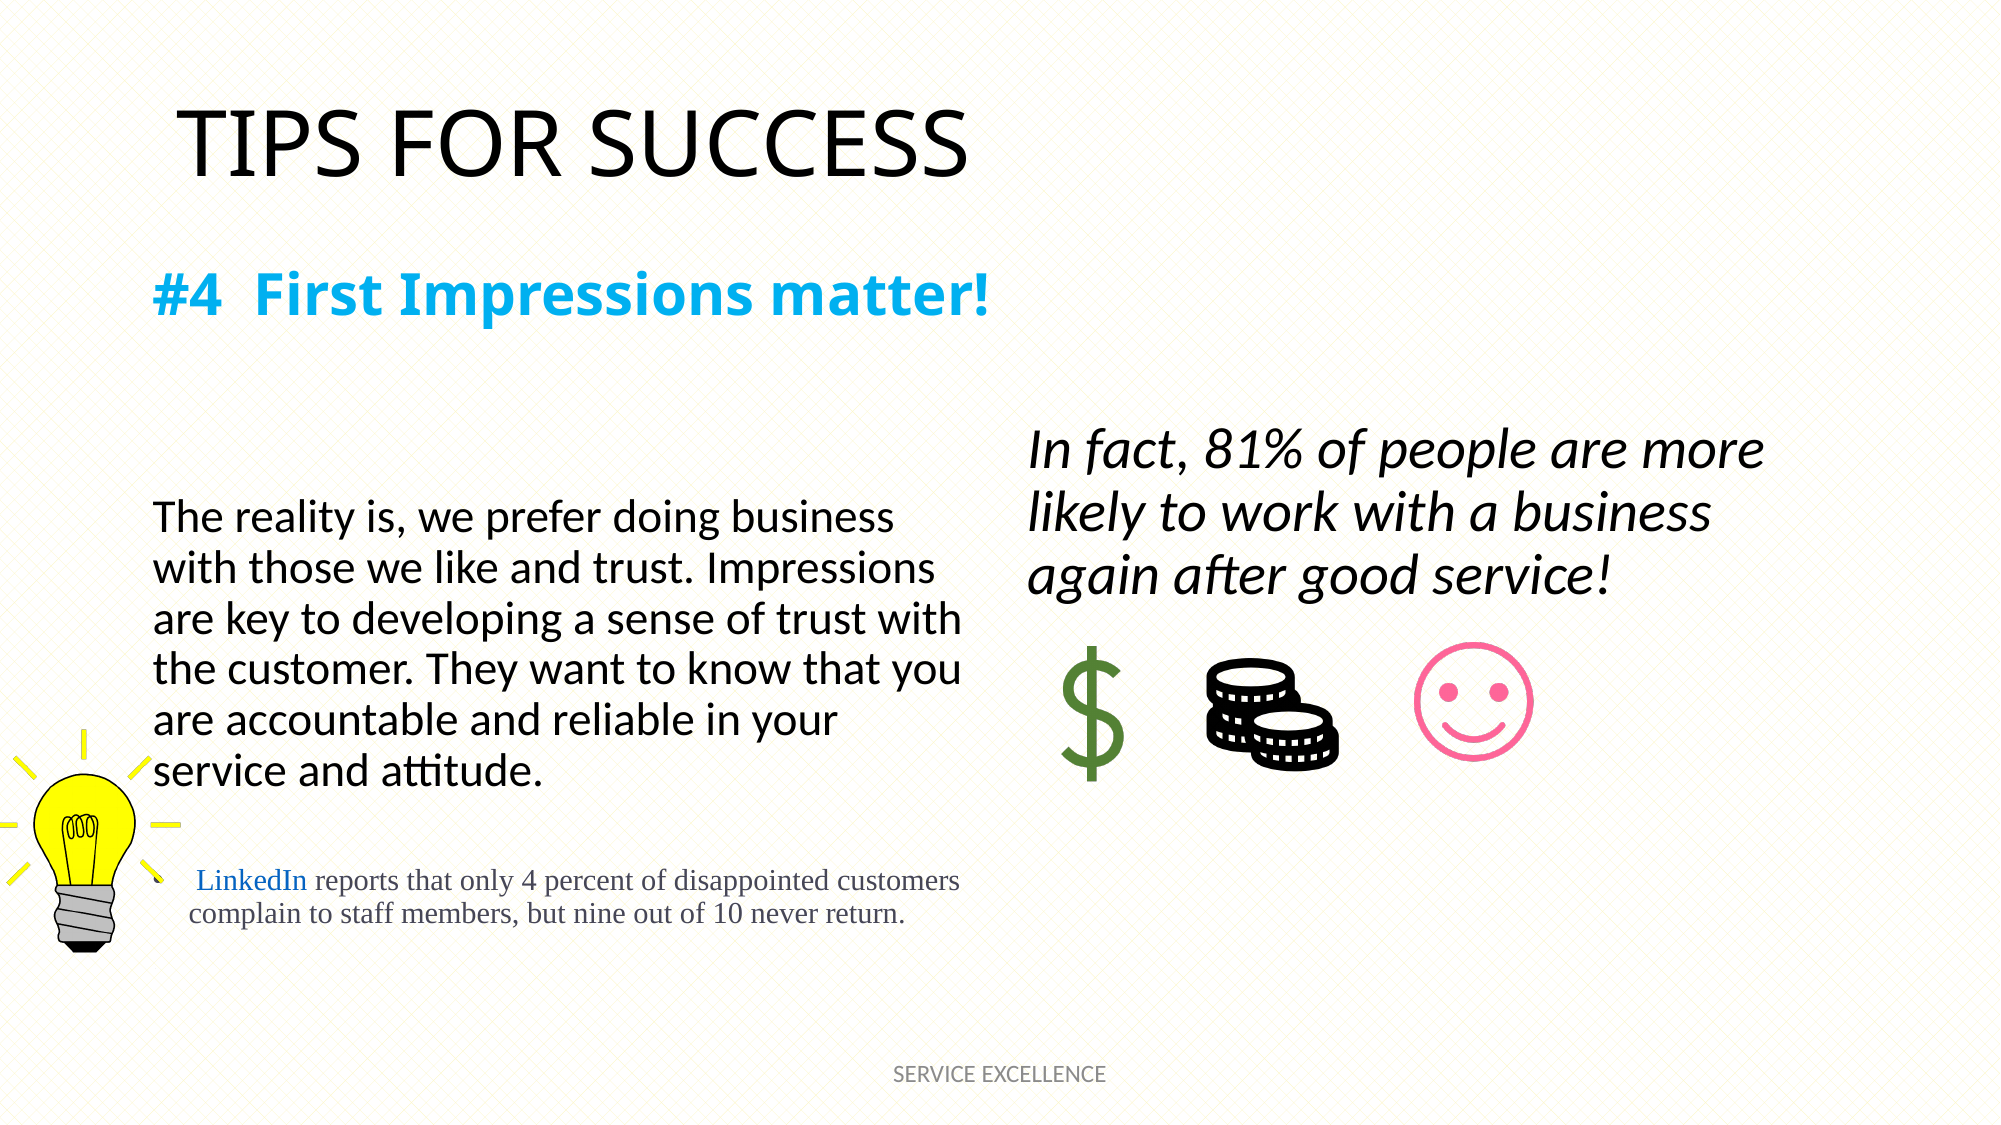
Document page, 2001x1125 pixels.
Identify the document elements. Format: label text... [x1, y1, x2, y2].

picture [1194, 639, 1345, 790]
picture [1398, 626, 1549, 777]
footer SERVICE EXCELLENCE [662, 1042, 1338, 1103]
list In fact, 81% of people are more likely to work with a business again after good service! [1012, 410, 1863, 1016]
picture [1016, 638, 1167, 789]
list The reality is, we prefer doing business with those we like and trust. Impressions are key to developing a sense of trust with the customer. They want to know that you are accountable and reliable in your service and attitude. LinkedIn reports that only 4 percent of disappointed customers complain to staff members, but nine out of 10 never return. [137, 410, 984, 1016]
title TIPS FOR SUCCESS [137, 59, 1863, 233]
picture [0, 724, 186, 974]
list #4 First Impressions matter! [137, 232, 1451, 411]
